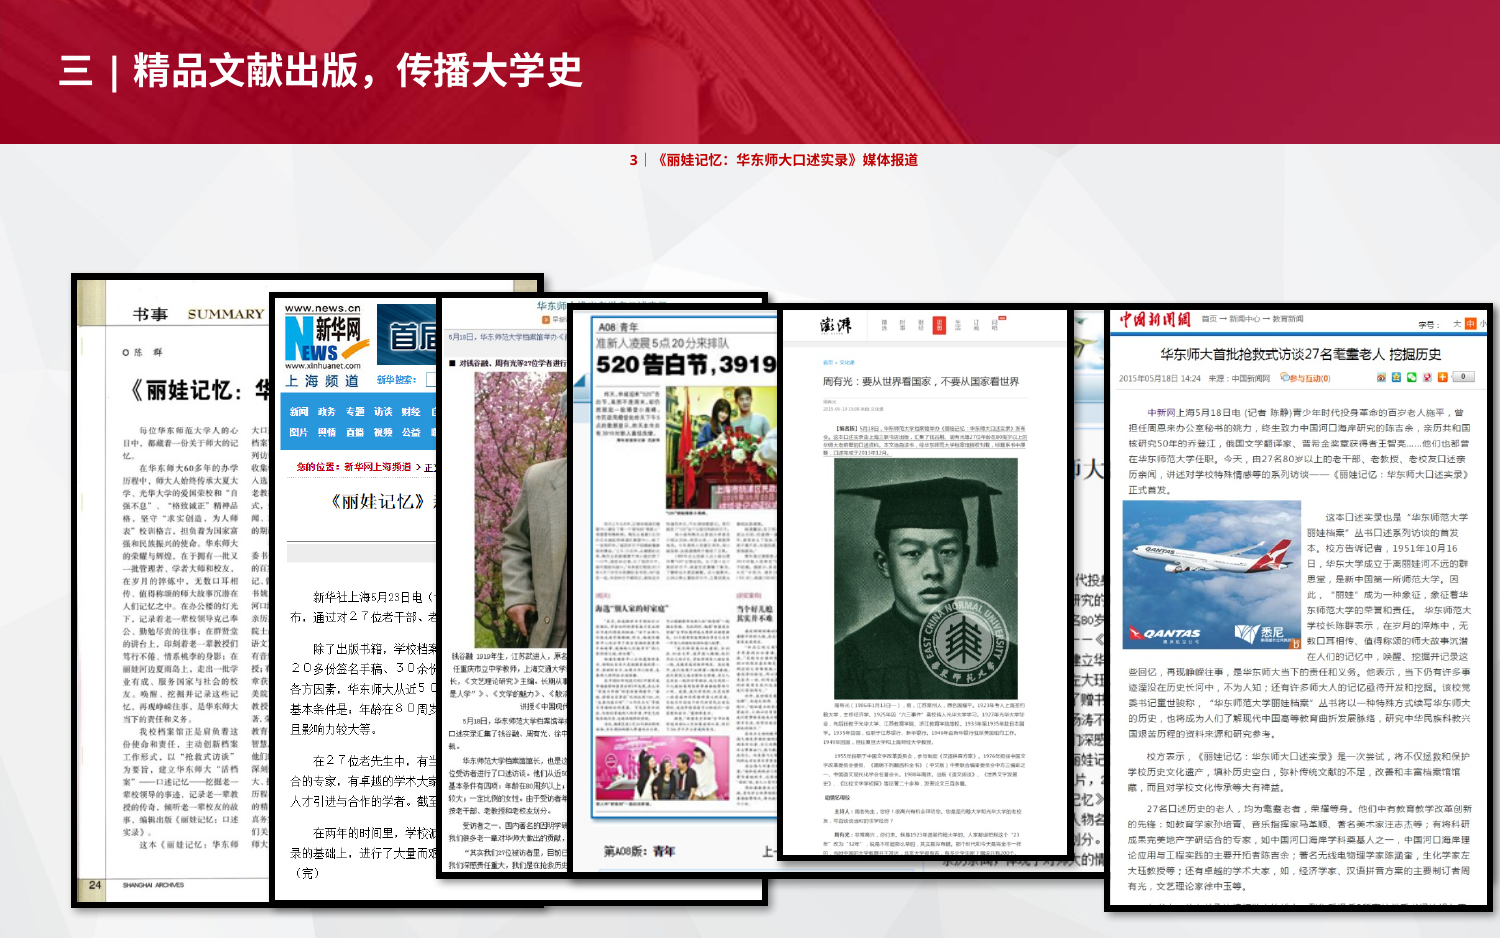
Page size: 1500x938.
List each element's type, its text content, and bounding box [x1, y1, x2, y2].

title 3｜《丽娃记忆：华东师大口述实录》媒体报道 [76, 78, 1472, 177]
text_box 三|精品文献出版，传播大学史 [42, 39, 599, 100]
picture [0, 0, 1500, 938]
